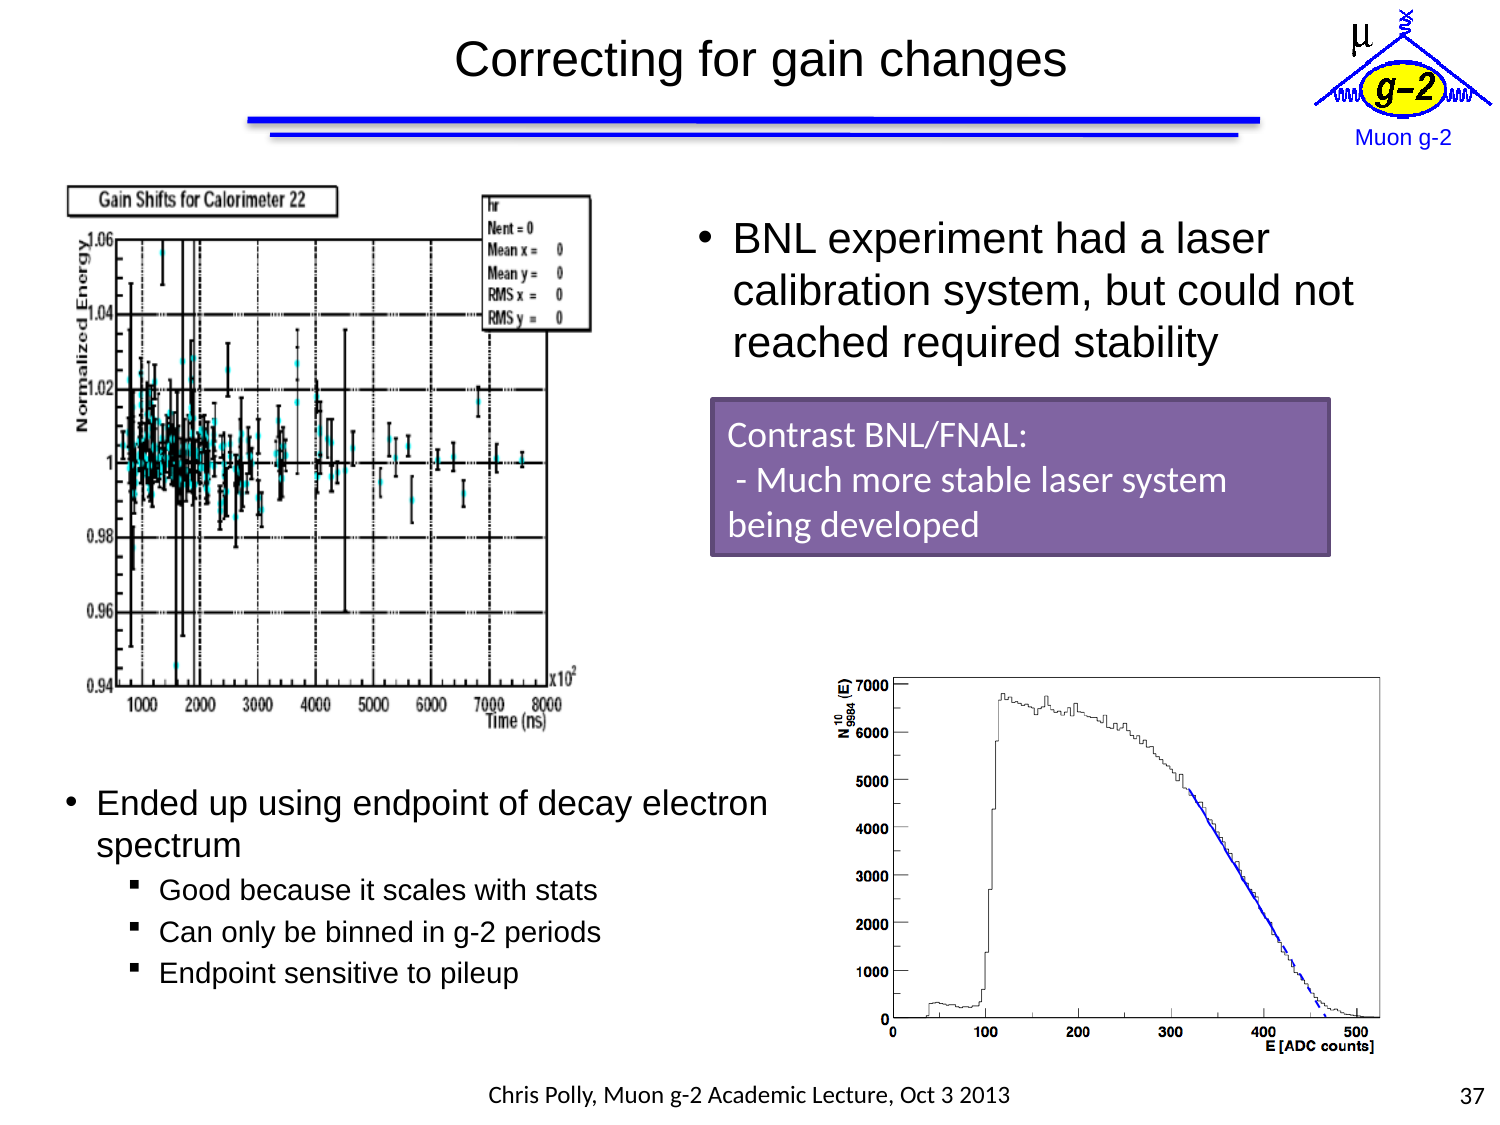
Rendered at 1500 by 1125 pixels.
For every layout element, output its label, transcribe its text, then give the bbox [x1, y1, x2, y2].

title Correcting for gain changes [337, 0, 1185, 113]
text_box Ended up using endpoint of decay electron spectrum Good because it scales with stats Can only be binned in g-2 periods Endpoint sensitive to pileup [49, 772, 785, 998]
slide_number 37 [1149, 1065, 1500, 1125]
picture [1312, 8, 1493, 119]
text_box Contrast BNL/FNAL: - Much more stable laser system being developed [710, 397, 1331, 557]
picture [49, 164, 608, 742]
footer Chris Polly, Muon g-2 Academic Lecture, Oct 3 2013 [315, 1064, 1149, 1124]
text_box BNL experiment had a laser calibration system, but could not reached required stability [682, 202, 1418, 375]
picture [824, 660, 1397, 1066]
